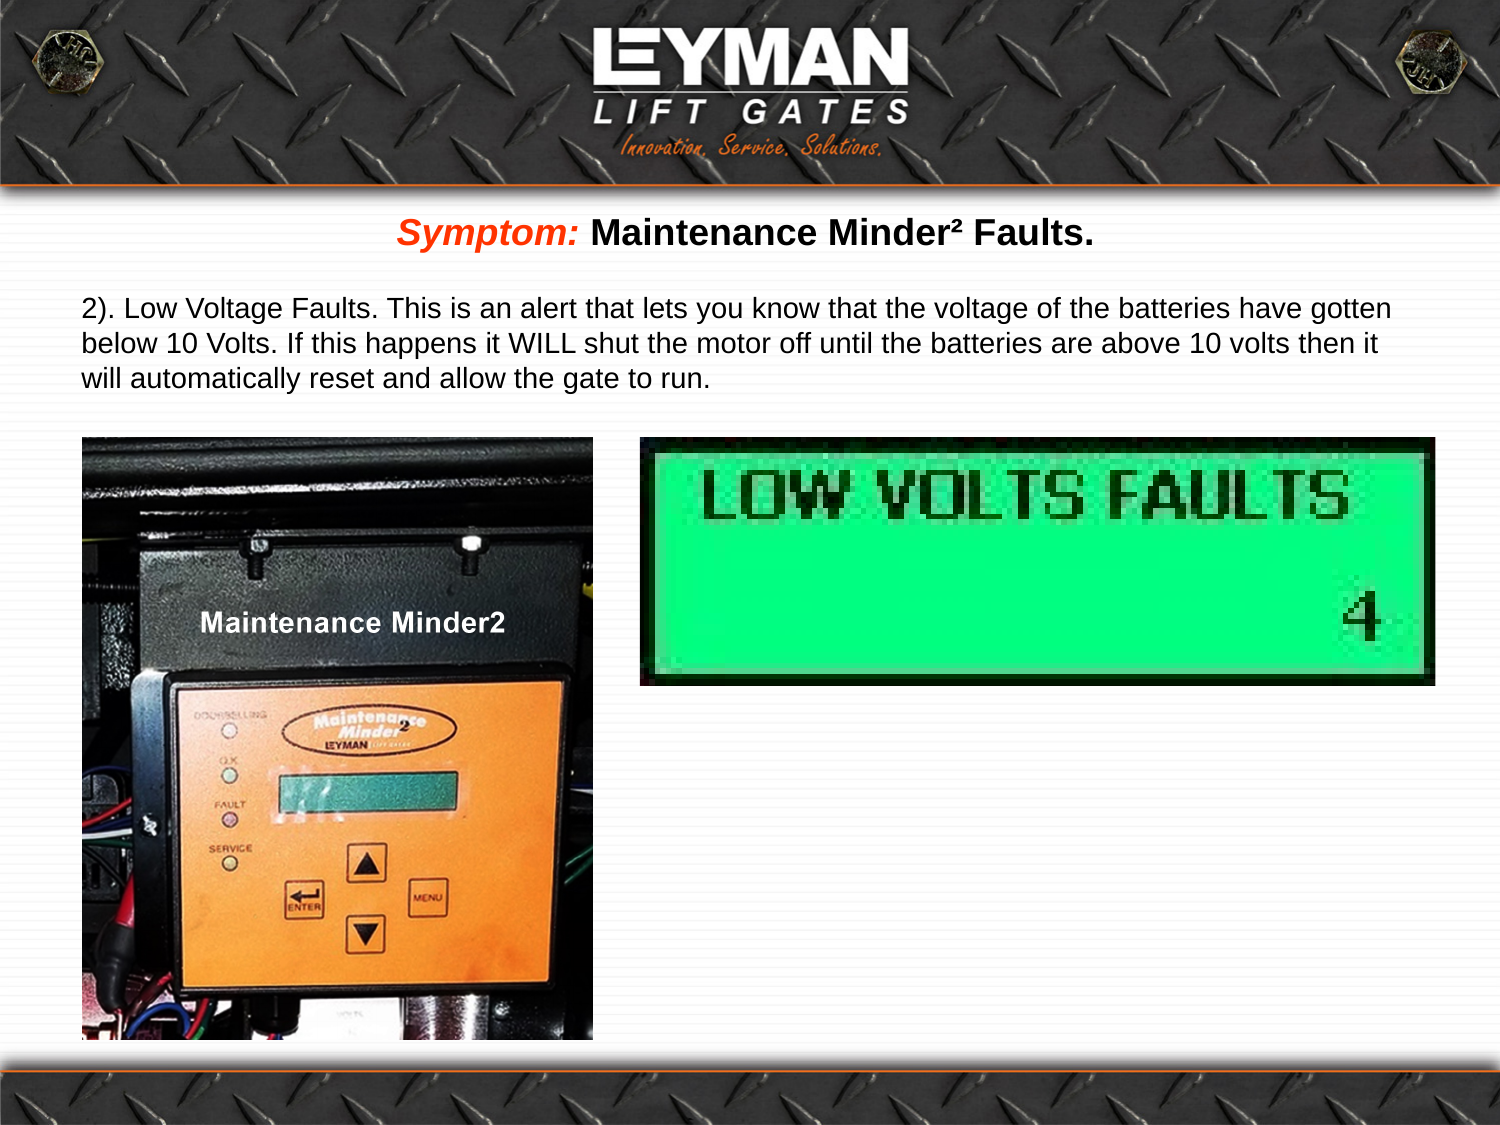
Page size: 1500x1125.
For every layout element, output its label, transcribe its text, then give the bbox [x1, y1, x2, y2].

text_box 2). Low Voltage Faults. This is an alert that lets you know that the voltage of the batteries have gotten below 10 Volts. If this happens it WILL shut the motor off until the batteries are above 10 volts then it will automatically reset and allow the gate to run. [66, 281, 1436, 402]
text_box Symptom: Maintenance Minder² Faults. [66, 200, 1436, 261]
picture [0, 0, 1500, 1125]
